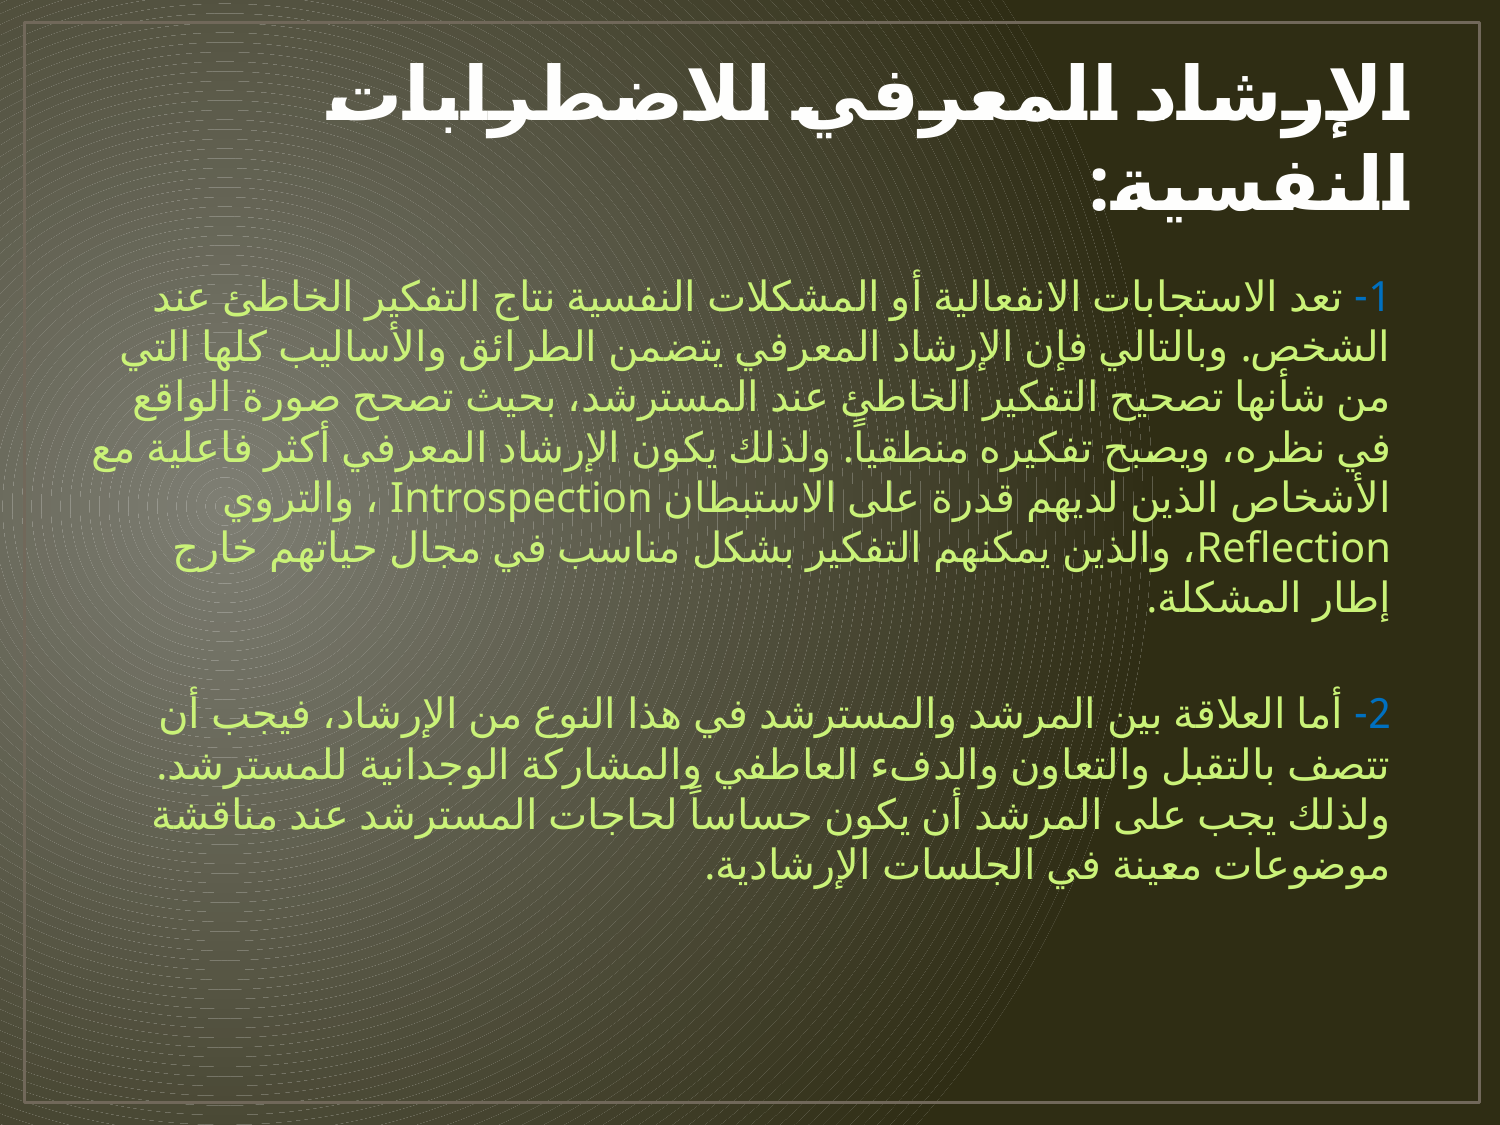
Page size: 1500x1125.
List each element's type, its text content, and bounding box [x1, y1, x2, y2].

title الإرشاد المعرفي للاضطرابات النفسية: [75, 45, 1425, 233]
list 1- تعد الاستجابات الانفعالية أو المشكلات النفسية نتاج التفكير الخاطئ عند الشخص. وبالتالي فإن الإرشاد المعرفي يتضمن الطرائق والأساليب كلها التي من شأنها تصحيح التفكير الخاطئ عند المسترشد، بحيث تصحح صورة الواقع في نظره، ويصبح تفكيره منطقياً. ولذلك يكون الإرشاد المعرفي أكثر فاعلية مع الأشخاص الذين لديهم قدرة على الاستبطان Introspection ، والتروي Reflection، والذين يمكنهم التفكير بشكل مناسب في مجال حياتهم خارج إطار المشكلة. 2- أما العلاقة بين المرشد والمسترشد في هذا النوع من الإرشاد، فيجب أن تتصف بالتقبل والتعاون والدفء العاطفي والمشاركة الوجدانية للمسترشد. ولذلك يجب على المرشد أن يكون حساساً لحاجات المسترشد عند مناقشة موضوعات معينة في الجلسات الإرشادية. [75, 262, 1425, 1005]
